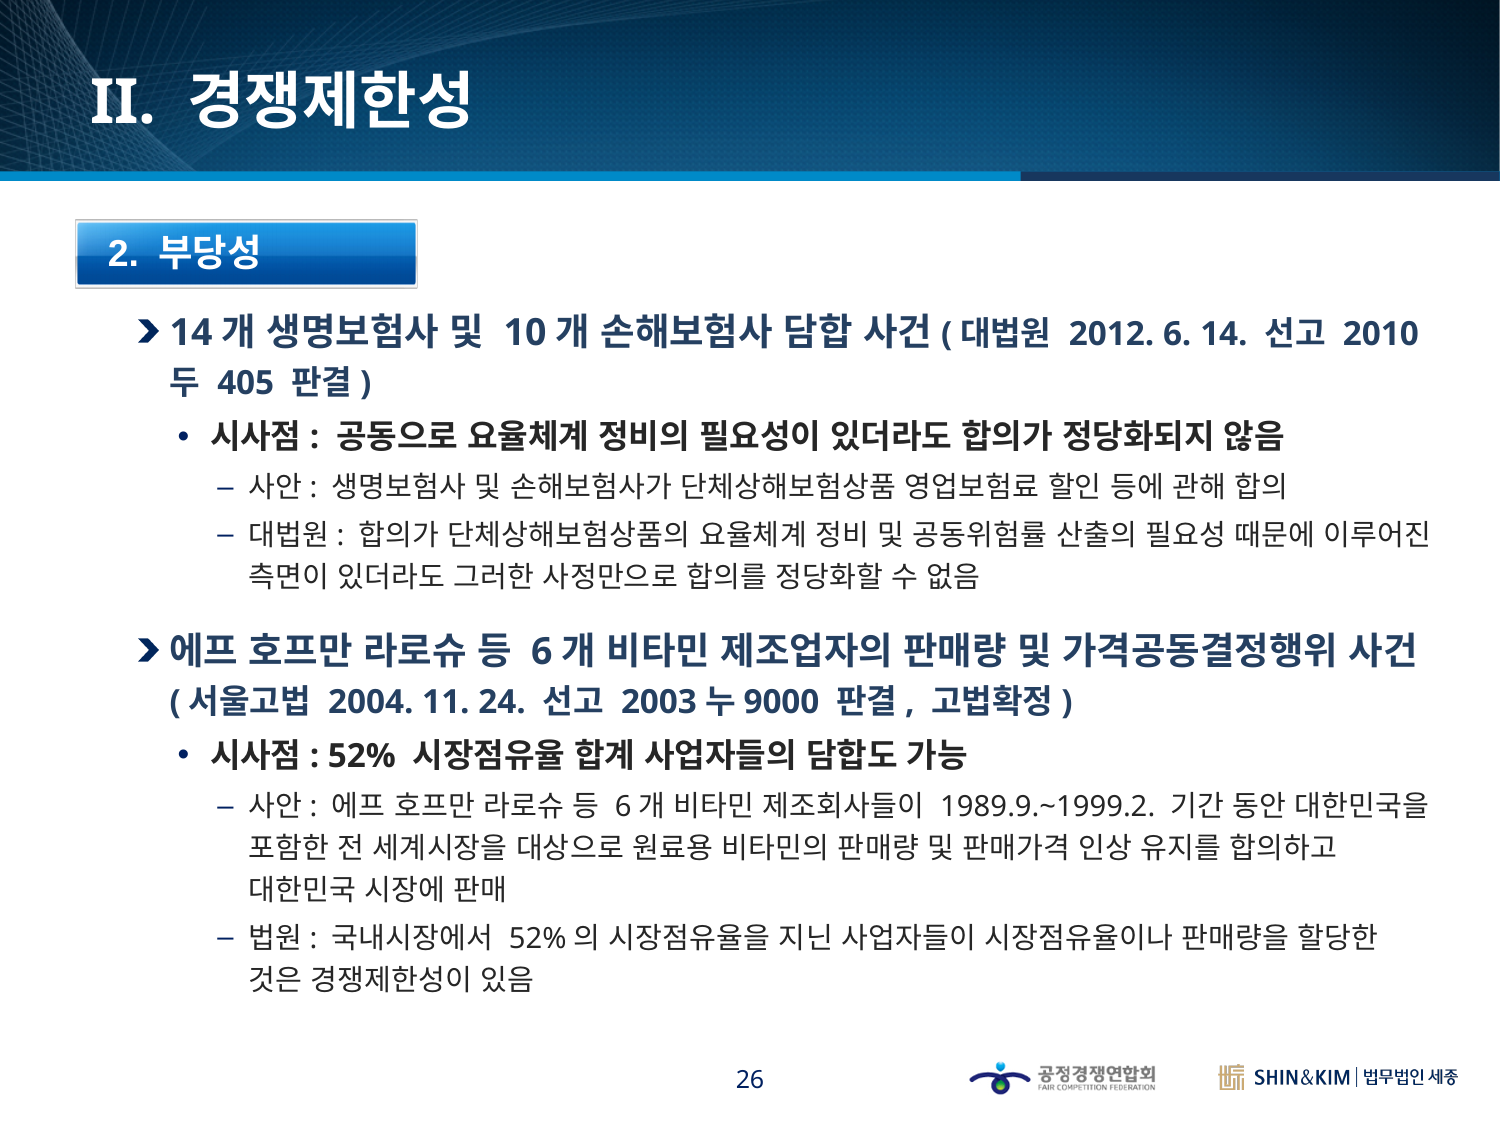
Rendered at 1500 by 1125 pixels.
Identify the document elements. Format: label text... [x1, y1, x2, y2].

picture [962, 1059, 1172, 1096]
list 시장획정 14개 생명보험사 및 10개 손해보험사 담합 사건(대법원 2012. 6. 14. 선고 2010두 405 판결) 시사점: 공동으로 요율체계 정비의 필요성이 있더라도 합의가 정당화되지 않음 사안: 생명보험사 및 손해보험사가 단체상해보험상품 영업보험료 할인 등에 관해 합의 대법원: 합의가 단체상해보험상품의 요율체계 정비 및 공동위험률 산출의 필요성 때문에 이루어진 측면이 있더라도 그러한 사정만으로 합의를 정당화할 수 없음 에프 호프만 라로슈 등 6개 비타민 제조업자의 판매량 및 가격공동결정행위 사건(서울고법 2004. 11. 24. 선고 2003누9000 판결, 고법확정) 시사점: 52% 시장점유율 합계 사업자들의 담합도 가능 사안: 에프 호프만 라로슈 등 6개 비타민 제조회사들이 1989.9.~1999.2. 기간 동안 대한민국을 포함한 전 세계시장을 대상으로 원료용 비타민의 판매량 및 판매가격 인상 유지를 합의하고 대한민국 시장에 판매 법원: 국내시장에서 52%의 시장점유율을 지닌 사업자들이 시장점유율이나 판매량을 할당한 것은 경쟁제한성이 있음 [74, 207, 1454, 1006]
picture [135, 317, 160, 344]
picture [0, 0, 1500, 171]
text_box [74, 219, 418, 301]
picture [1255, 1067, 1458, 1087]
picture [135, 636, 160, 663]
slide_number 26 [575, 1057, 925, 1103]
picture [1218, 1064, 1244, 1090]
title II. 경쟁제한성 [75, 48, 1425, 150]
